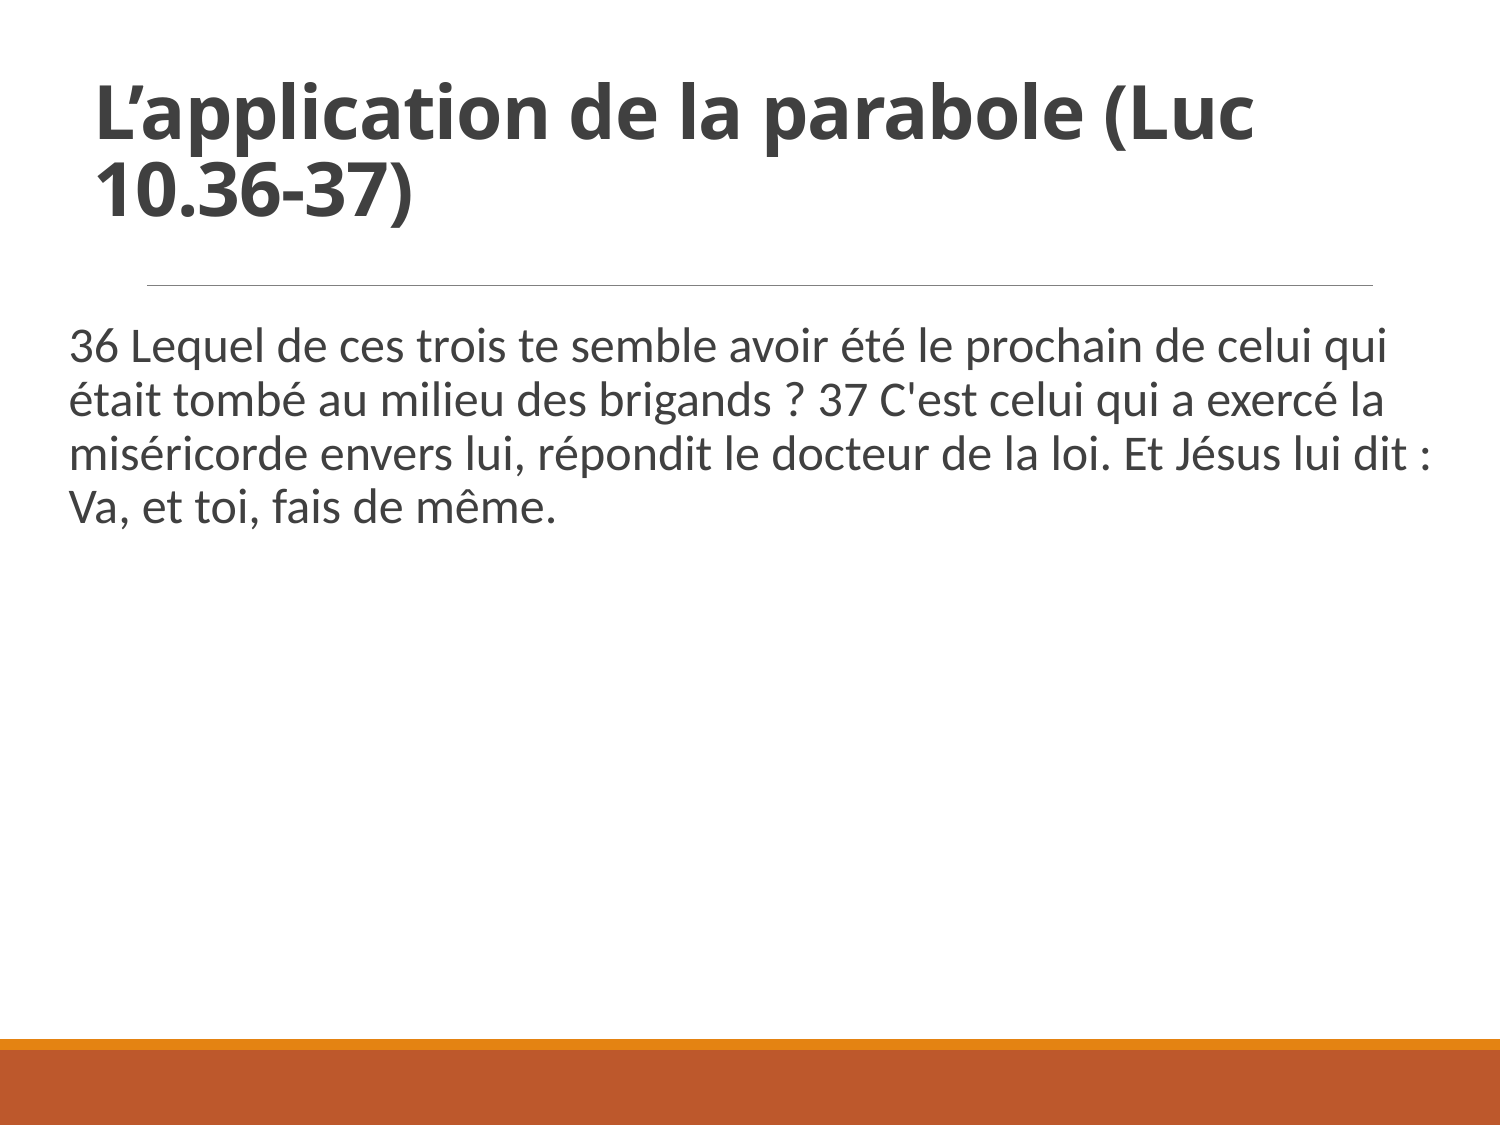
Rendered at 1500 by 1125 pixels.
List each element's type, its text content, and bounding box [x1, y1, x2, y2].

title L’application de la parabole (Luc 10.36-37) [78, 129, 1460, 239]
list 36 Lequel de ces trois te semble avoir été le prochain de celui qui était tombé au milieu des brigands ? 37 C'est celui qui a exercé la miséricorde envers lui, répondit le docteur de la loi. Et Jésus lui dit : Va, et toi, fais de même. [53, 311, 1435, 970]
